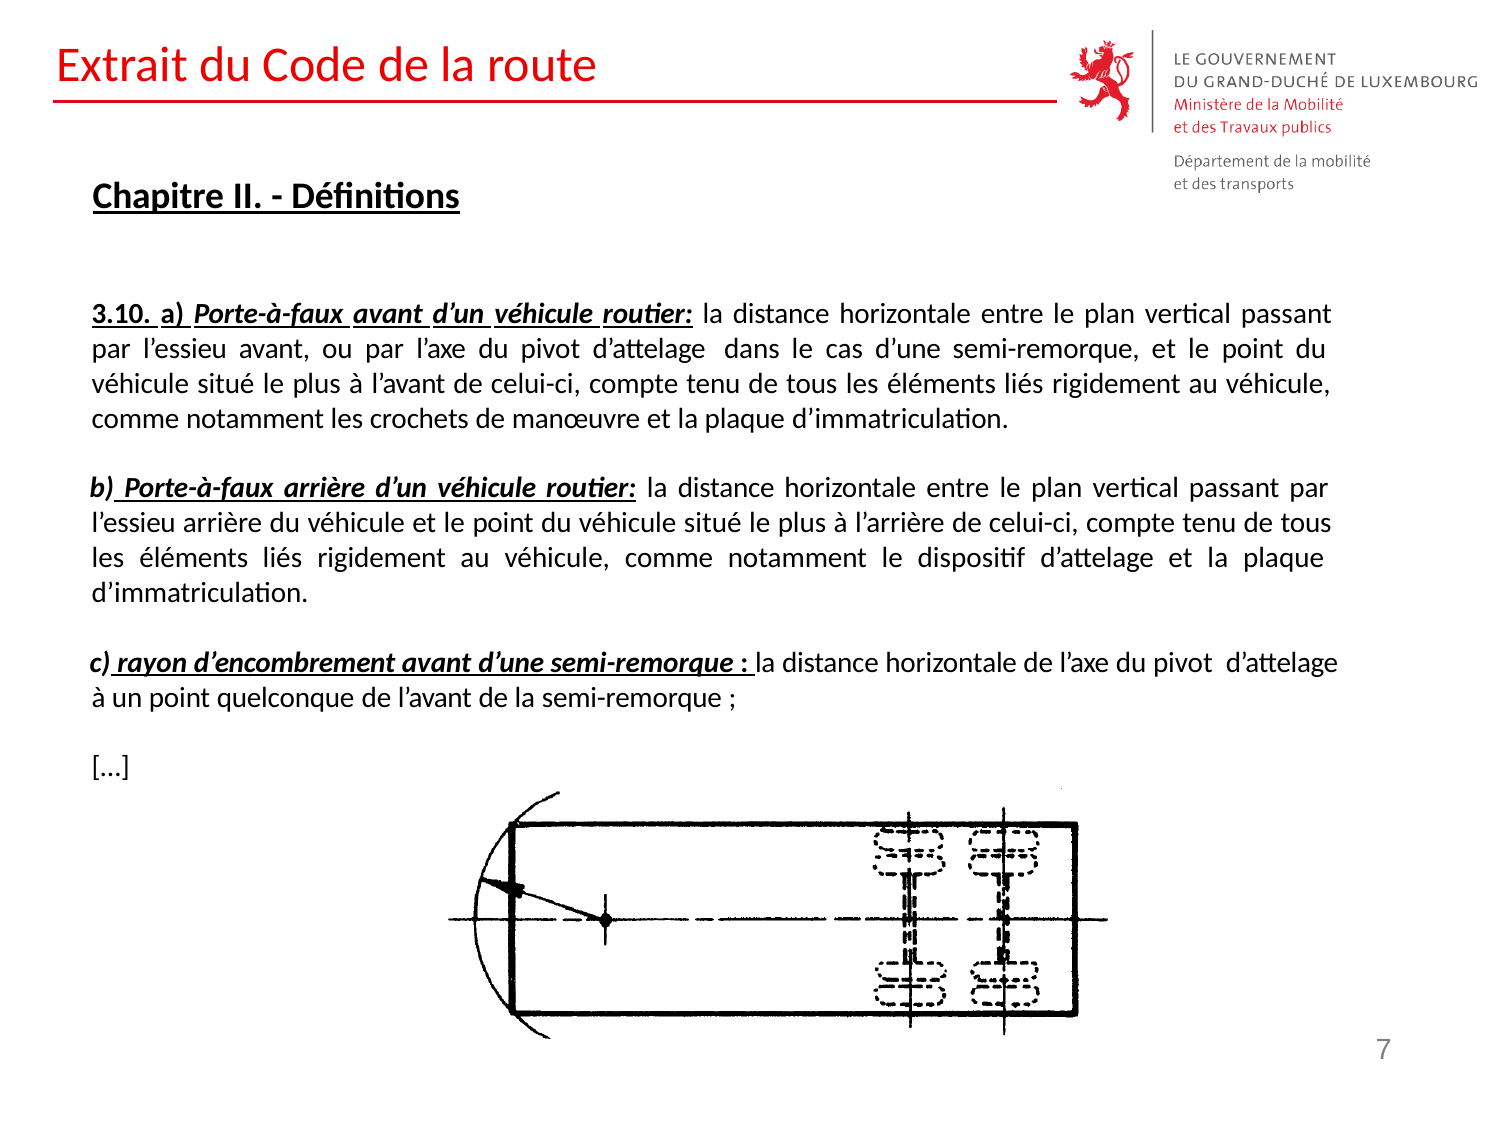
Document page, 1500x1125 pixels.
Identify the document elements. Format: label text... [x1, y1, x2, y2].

text_box Chapitre II. - Définitions 3.10. a) Porte-à-faux avant d’un véhicule routier: la distance horizontale entre le plan vertical passant par l’essieu avant, ou par l’axe du pivot d’attelage dans le cas d’une semi-remorque, et le point du véhicule situé le plus à l’avant de celui-ci, compte tenu de tous les éléments liés rigidement au véhicule, comme notamment les crochets de manœuvre et la plaque d’immatriculation. Porte-à-faux arrière d’un véhicule routier: la distance horizontale entre le plan vertical passant par l’essieu arrière du véhicule et le point du véhicule situé le plus à l’arrière de celui-ci, compte tenu de tous les éléments liés rigidement au véhicule, comme notamment le dispositif d’attelage et la plaque d’immatriculation. rayon d’encombrement avant d’une semi-remorque : la distance horizontale de l’axe du pivot d’attelage à un point quelconque de l’avant de la semi-remorque ; […] [89, 169, 1340, 783]
title Extrait du Code de la route [54, 28, 602, 219]
slide_number 7 [1369, 1030, 1417, 1125]
picture [1069, 30, 1477, 193]
picture [448, 788, 1108, 1040]
